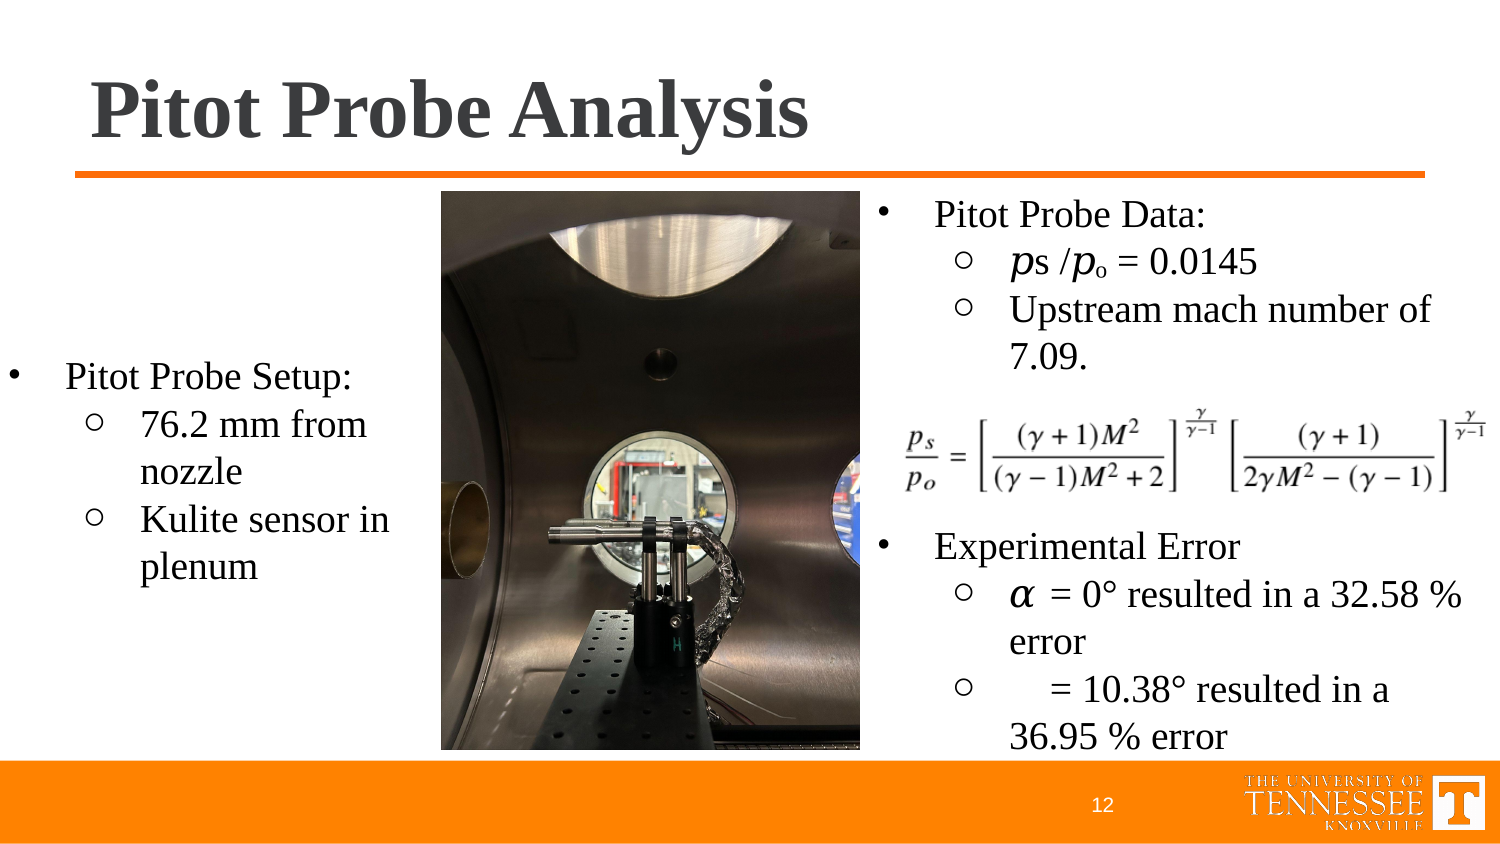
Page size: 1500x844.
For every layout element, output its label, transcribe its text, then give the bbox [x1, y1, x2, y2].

picture [441, 191, 861, 750]
picture [870, 390, 1497, 511]
slide_number ‹#› [779, 782, 1130, 827]
title Pitot Probe Analysis [75, 33, 1425, 175]
picture [1244, 775, 1485, 830]
text_box Pitot Probe Data: 𝑝s /𝑝ₒ = 0.0145 Upstream mach number of 7.09. Experimental Error 𝛼 = 0° resulted in a 32.58 % error 𝛼 = 10.38° resulted in a 36.95 % error [844, 516, 1485, 765]
text_box Pitot Probe Data: 𝑝s /𝑝ₒ = 0.0145 Upstream mach number of 7.09. Experimental Error 𝛼 = 0° resulted in a 32.58 % error 𝛼 = 10.38° resulted in a 36.95 % error [844, 132, 1485, 392]
text_box Pitot Probe Setup: 76.2 mm from nozzle Kulite sensor in plenum [0, 295, 422, 643]
